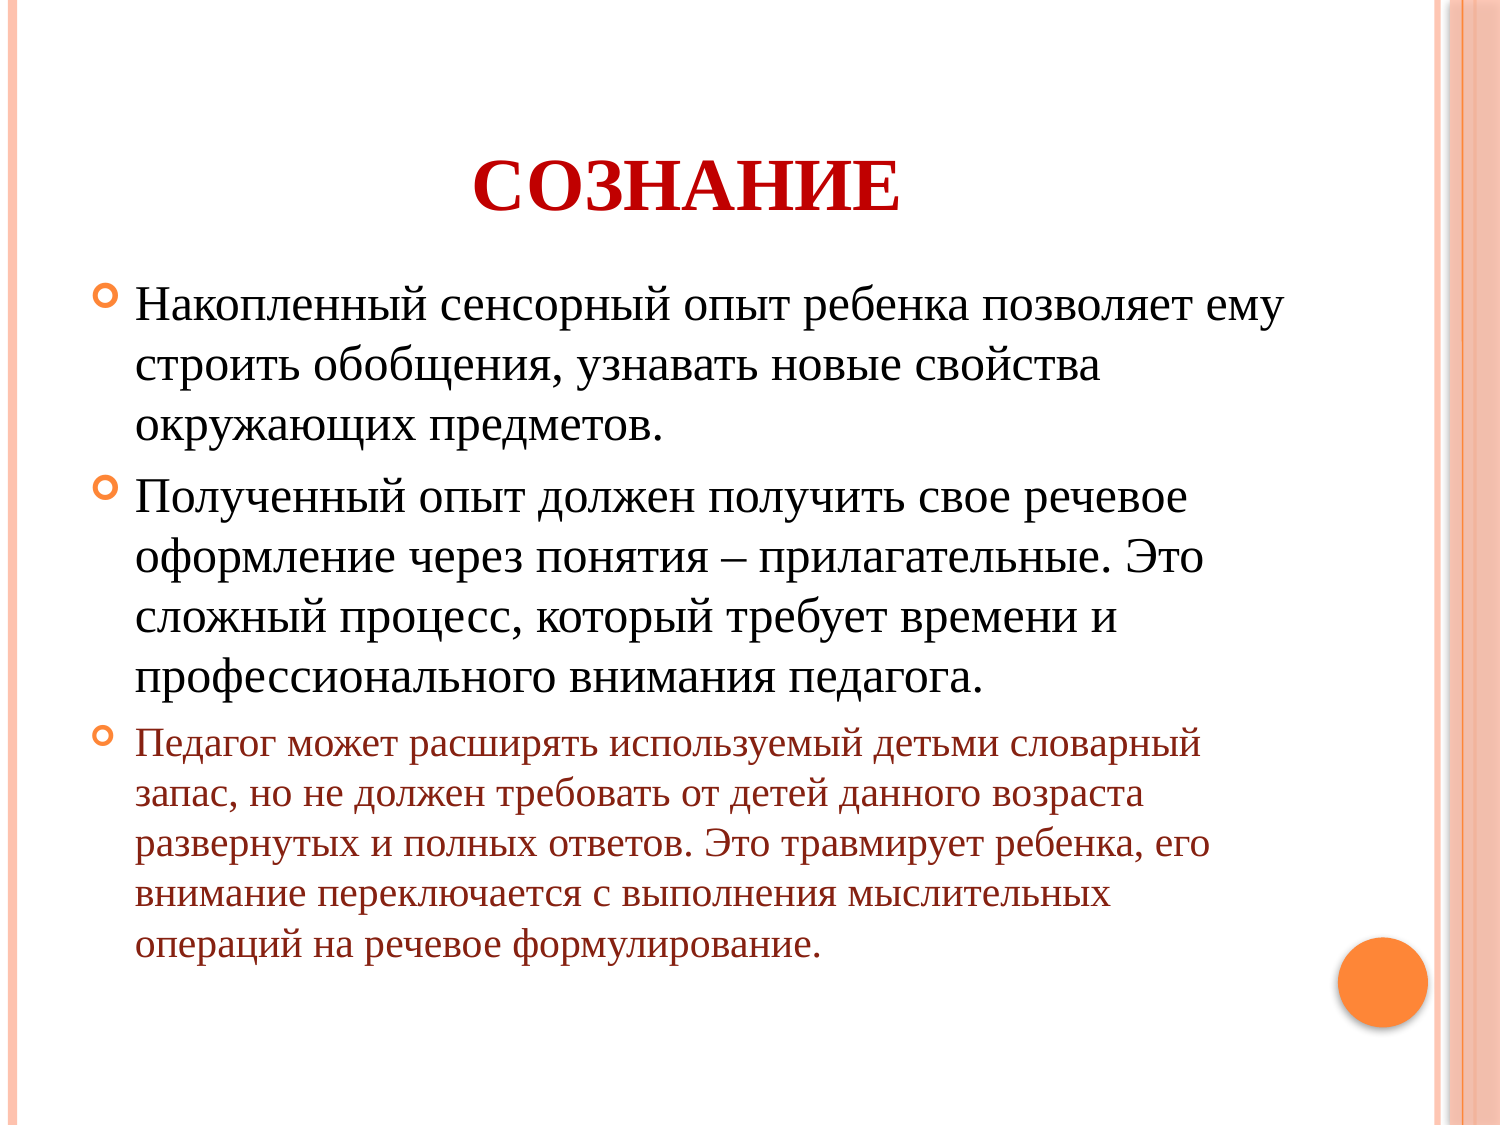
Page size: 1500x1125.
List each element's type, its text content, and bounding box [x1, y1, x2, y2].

list Накопленный сенсорный опыт ребенка позволяет ему строить обобщения, узнавать новые свойства окружающих предметов. Полученный опыт должен получить свое речевое оформление через понятия – прилагательные. Это сложный процесс, который требует времени и профессионального внимания педагога. Педагог может расширять используемый детьми словарный запас, но не должен требовать от детей данного возраста развернутых и полных ответов. Это травмирует ребенка, его внимание переключается с выполнения мыслительных операций на речевое формулирование. [75, 262, 1300, 1062]
title Сознание [75, 45, 1300, 233]
